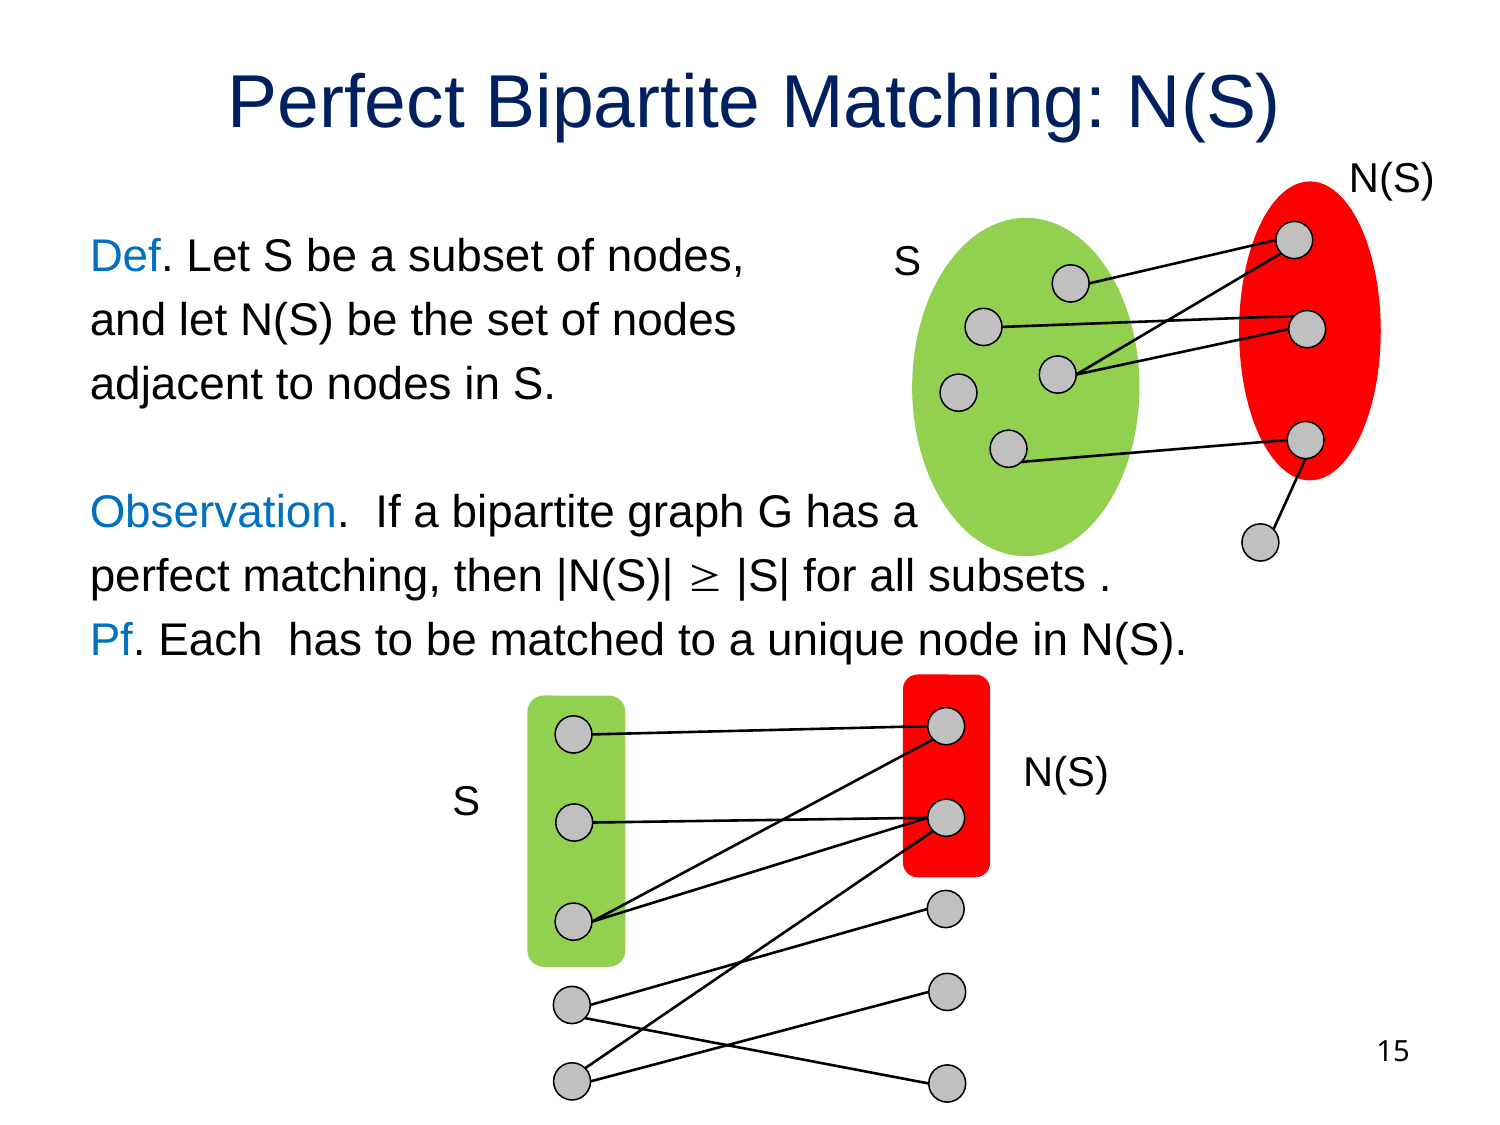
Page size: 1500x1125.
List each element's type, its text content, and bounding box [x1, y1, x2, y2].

text_box [965, 308, 1001, 346]
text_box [1285, 336, 1289, 375]
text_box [1088, 239, 1277, 251]
text_box [1250, 413, 1370, 481]
text_box [940, 374, 978, 412]
text_box [1241, 523, 1279, 562]
text_box S [878, 226, 936, 292]
slide_number 15 [1129, 1024, 1425, 1103]
text_box [990, 430, 1024, 468]
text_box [1001, 315, 1070, 328]
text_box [1285, 315, 1295, 328]
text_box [1273, 458, 1306, 530]
title Perfect Bipartite Matching: N(S) [42, 45, 1468, 233]
text_box [1276, 221, 1313, 259]
text_box [913, 413, 1139, 557]
text_box [1295, 310, 1326, 348]
text_box [1039, 355, 1075, 394]
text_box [1021, 439, 1288, 463]
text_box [1076, 252, 1282, 375]
text_box [862, 149, 1425, 413]
text_box [1052, 264, 1070, 302]
text_box [1287, 421, 1325, 459]
text_box N(S) [1333, 143, 1450, 209]
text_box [437, 674, 1125, 1103]
